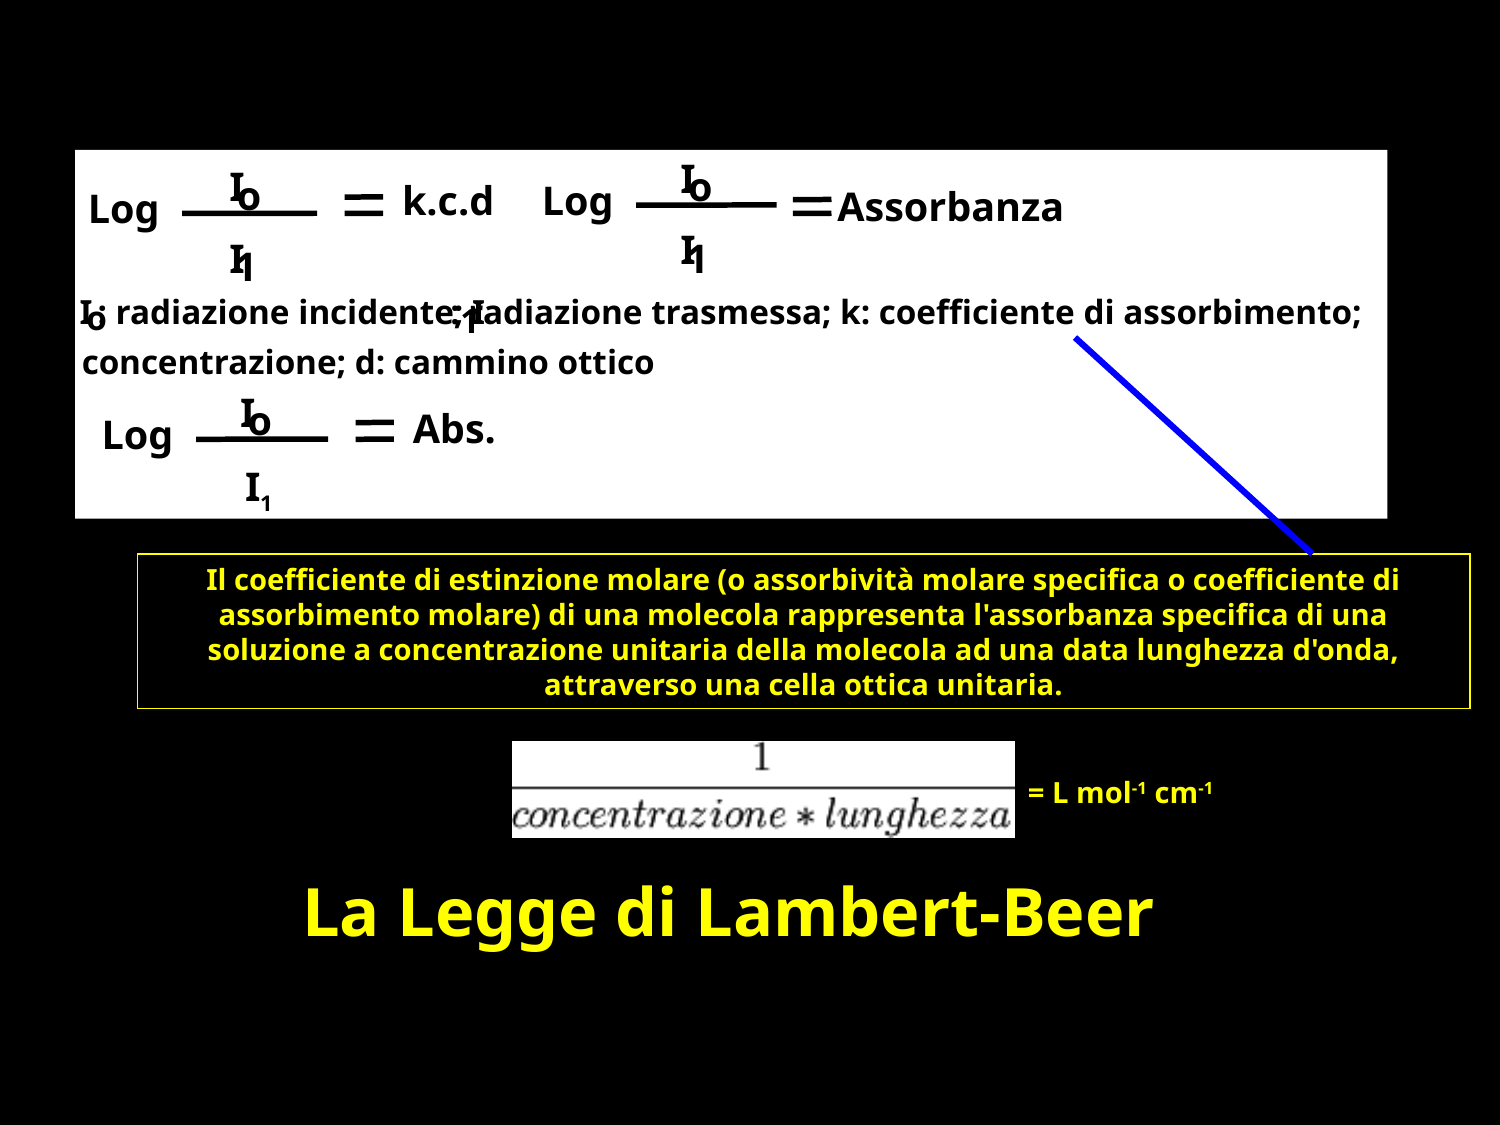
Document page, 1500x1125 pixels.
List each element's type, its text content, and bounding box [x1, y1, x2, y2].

picture [512, 741, 1015, 838]
text_box La Legge di Lambert-Beer [287, 862, 1225, 958]
text_box Il coefficiente di estinzione molare (o assorbività molare specifica o coefficiente di assorbimento molare) di una molecola rappresenta l'assorbanza specifica di una soluzione a concentrazione unitaria della molecola ad una data lunghezza d'onda, attraverso una cella ottica unitaria. [137, 554, 1471, 709]
text_box = L mol-1 cm-1 [1019, 766, 1229, 817]
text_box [74, 149, 1388, 519]
